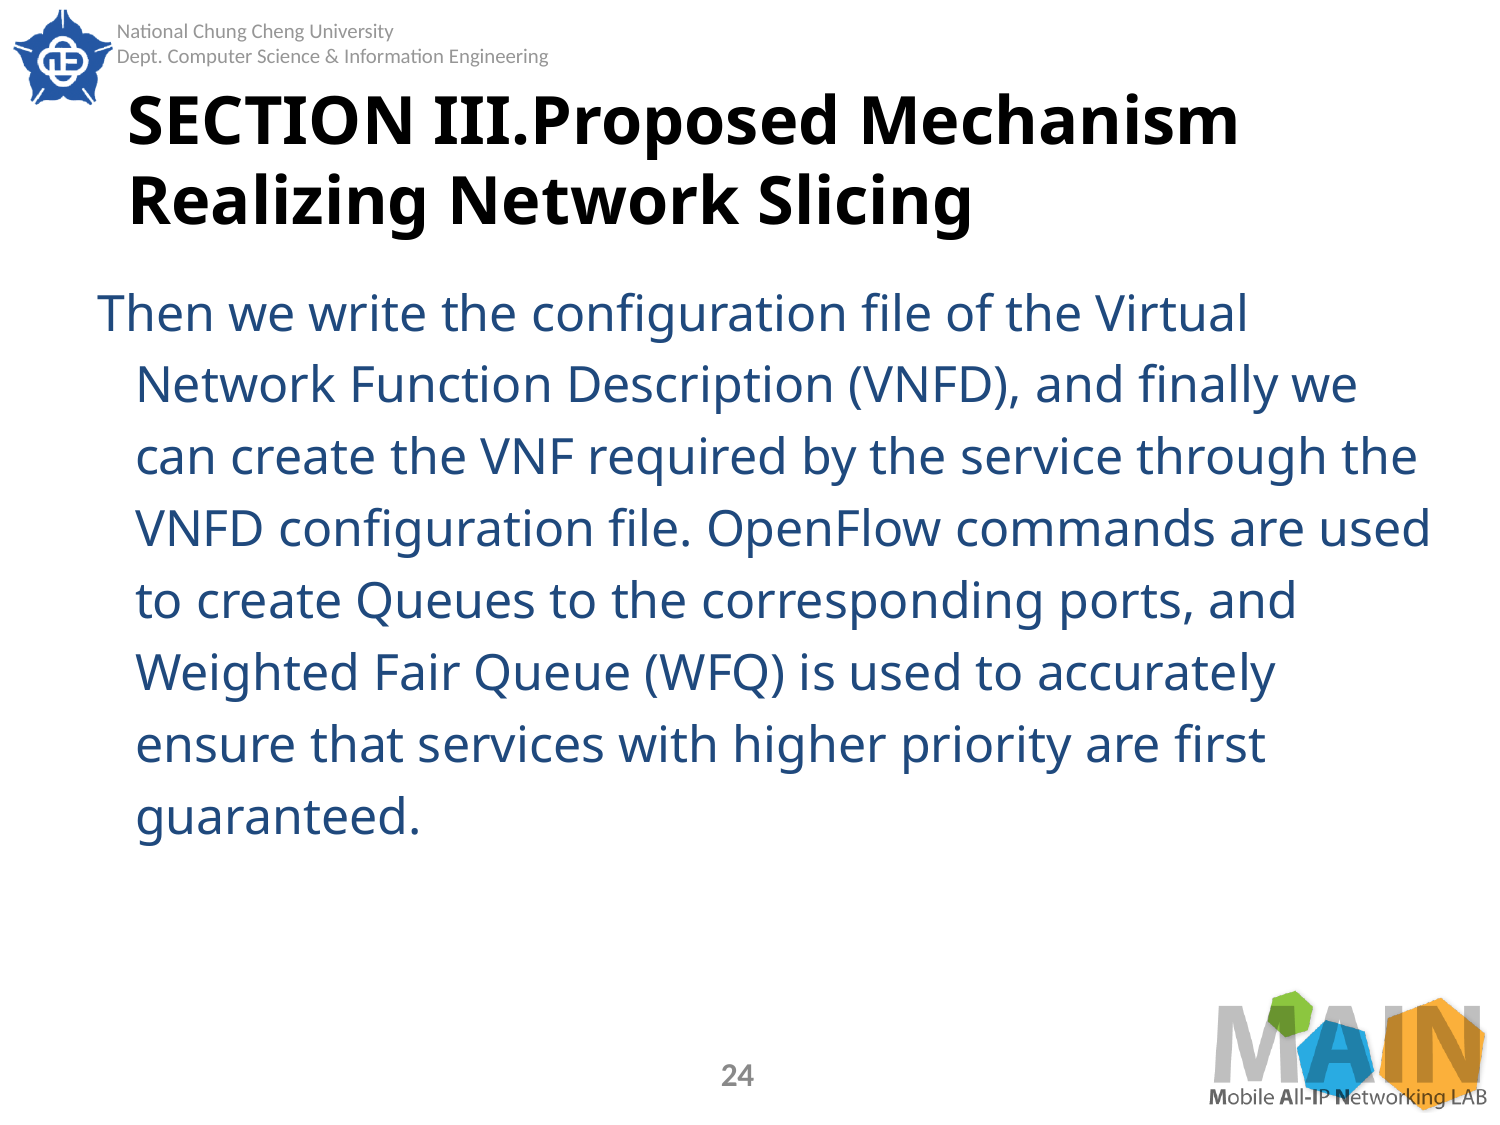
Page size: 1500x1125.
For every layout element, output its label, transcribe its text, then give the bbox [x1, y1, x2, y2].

picture [0, 0, 126, 113]
picture [119, 51, 126, 62]
picture [1050, 987, 1488, 1113]
title SECTION III.Proposed Mechanism Realizing Network Slicing [112, 134, 1464, 246]
list Then we write the configuration file of the Virtual Network Function Description (VNFD), and finally we can create the VNF required by the service through the VNFD configuration file. OpenFlow commands are used to create Queues to the corresponding ports, and Weighted Fair Queue (WFQ) is used to accurately ensure that services with higher priority are first guaranteed. [45, 261, 1464, 1027]
slide_number 24 [562, 1042, 913, 1103]
